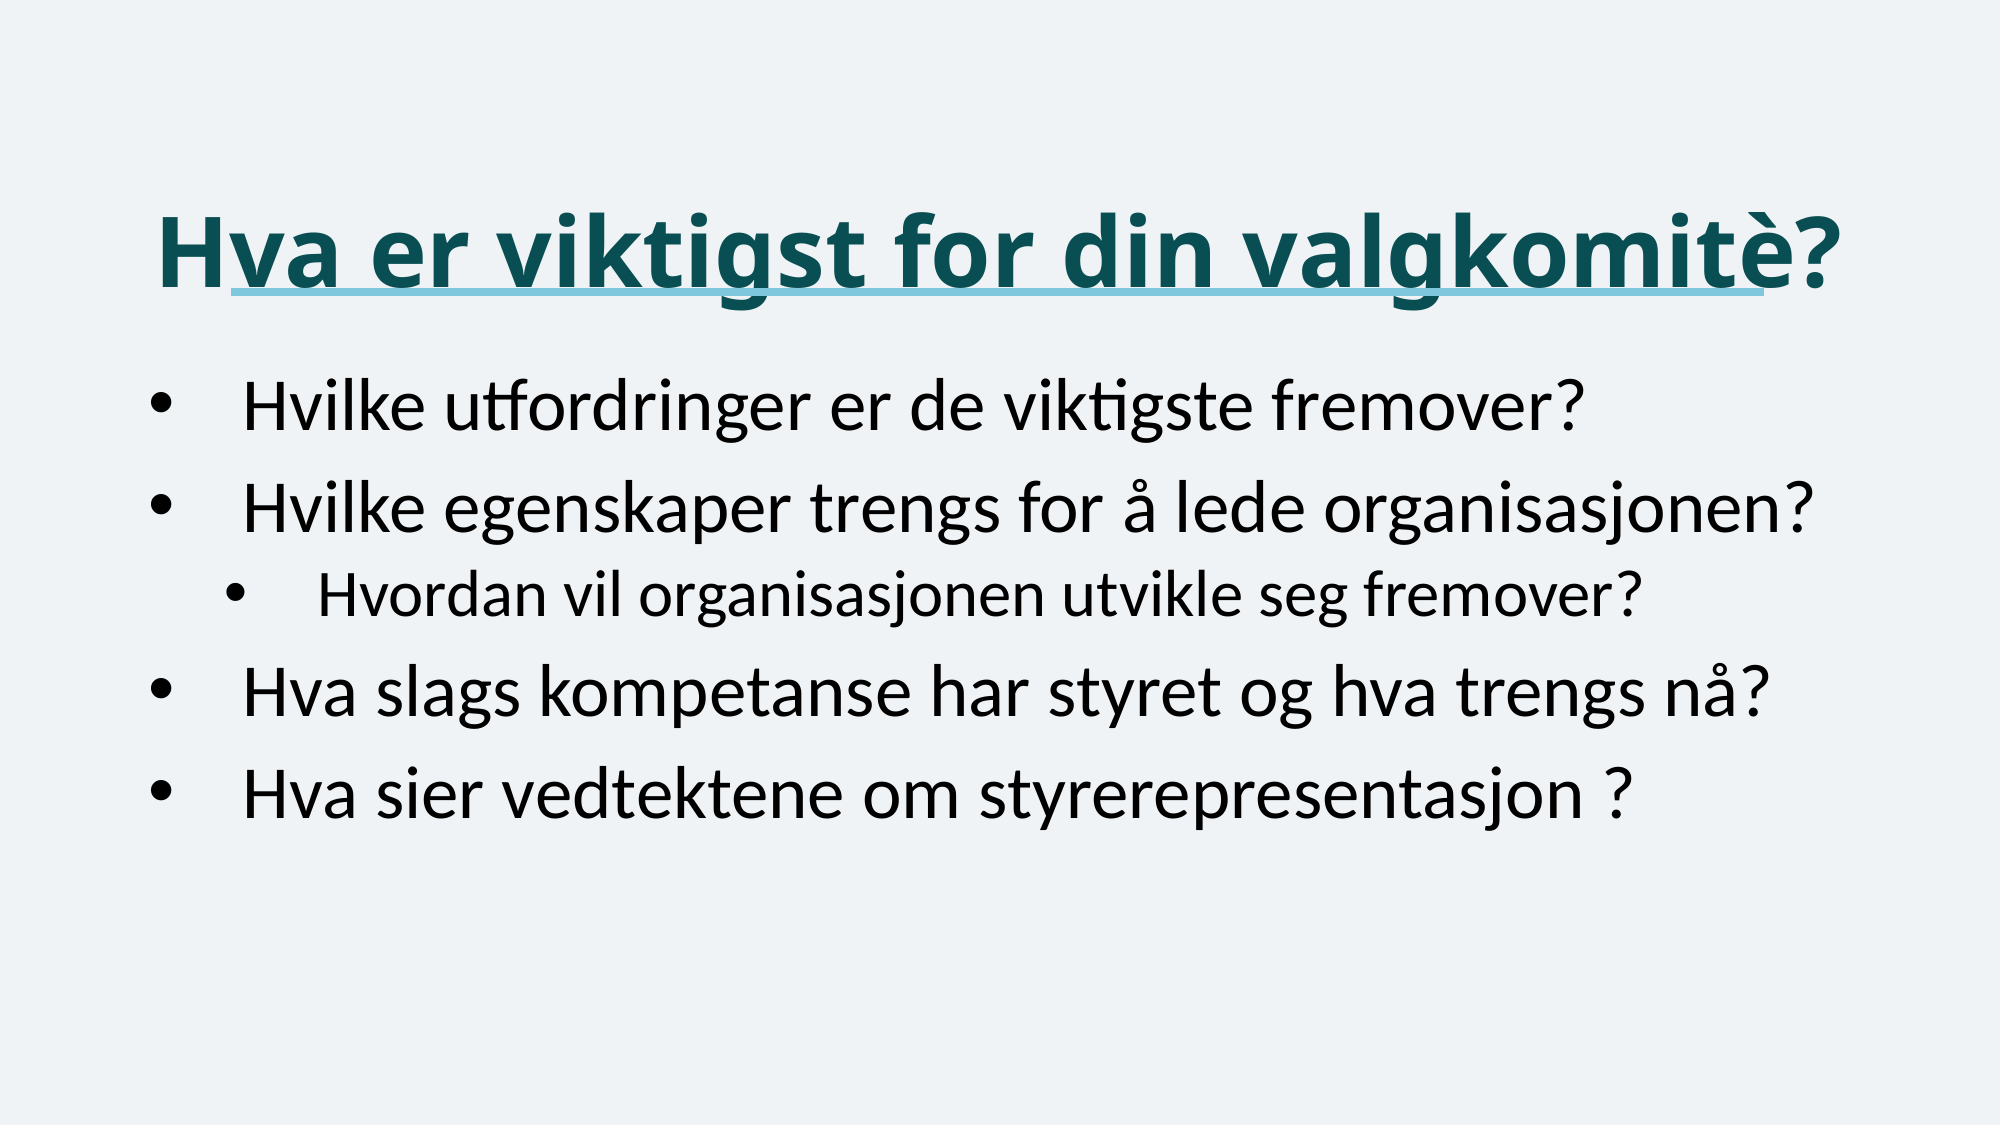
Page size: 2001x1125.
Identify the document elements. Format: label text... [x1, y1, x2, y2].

title Hva er viktigst for din valgkomitè? [136, 89, 1862, 317]
list Hvilke utfordringer er de viktigste fremover? Hvilke egenskaper trengs for å lede organisasjonen? Hvordan vil organisasjonen utvikle seg fremover? Hva slags kompetanse har styret og hva trengs nå? Hva sier vedtektene om styrerepresentasjon ? [133, 358, 1859, 1007]
